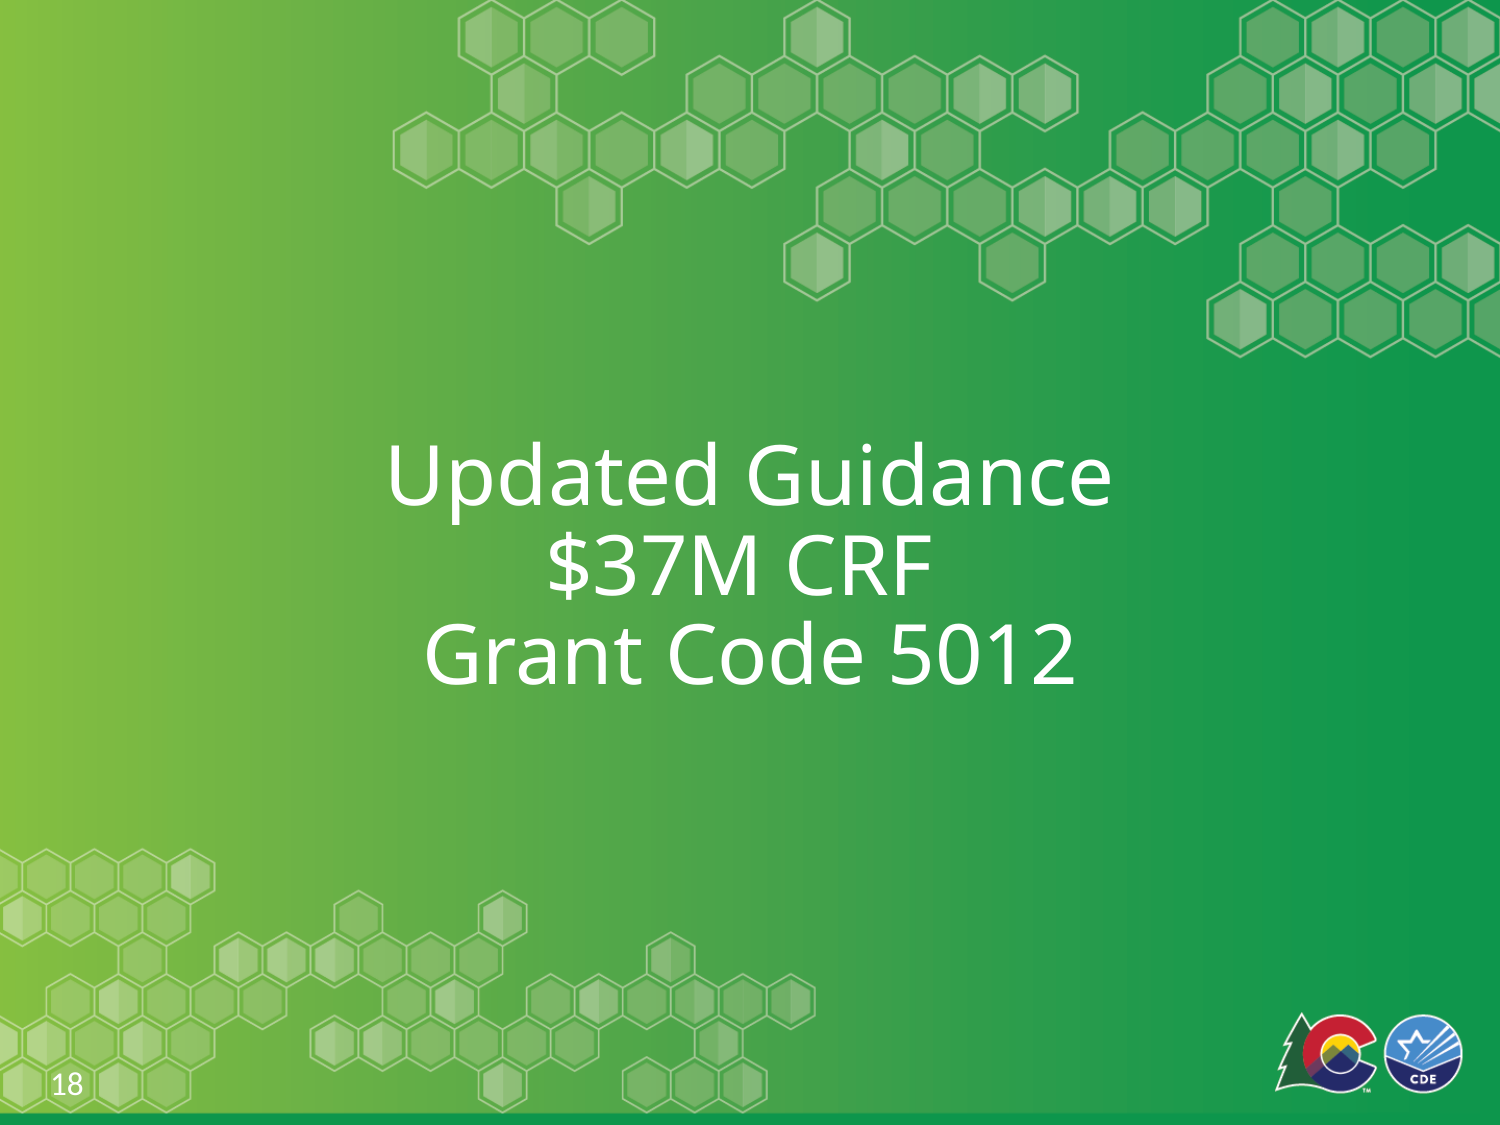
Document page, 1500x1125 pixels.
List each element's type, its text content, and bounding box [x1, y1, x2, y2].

title Updated Guidance $37M CRF Grant Code 5012 [112, 425, 1388, 810]
picture [0, 0, 1500, 1125]
slide_number 18 [35, 1054, 373, 1115]
